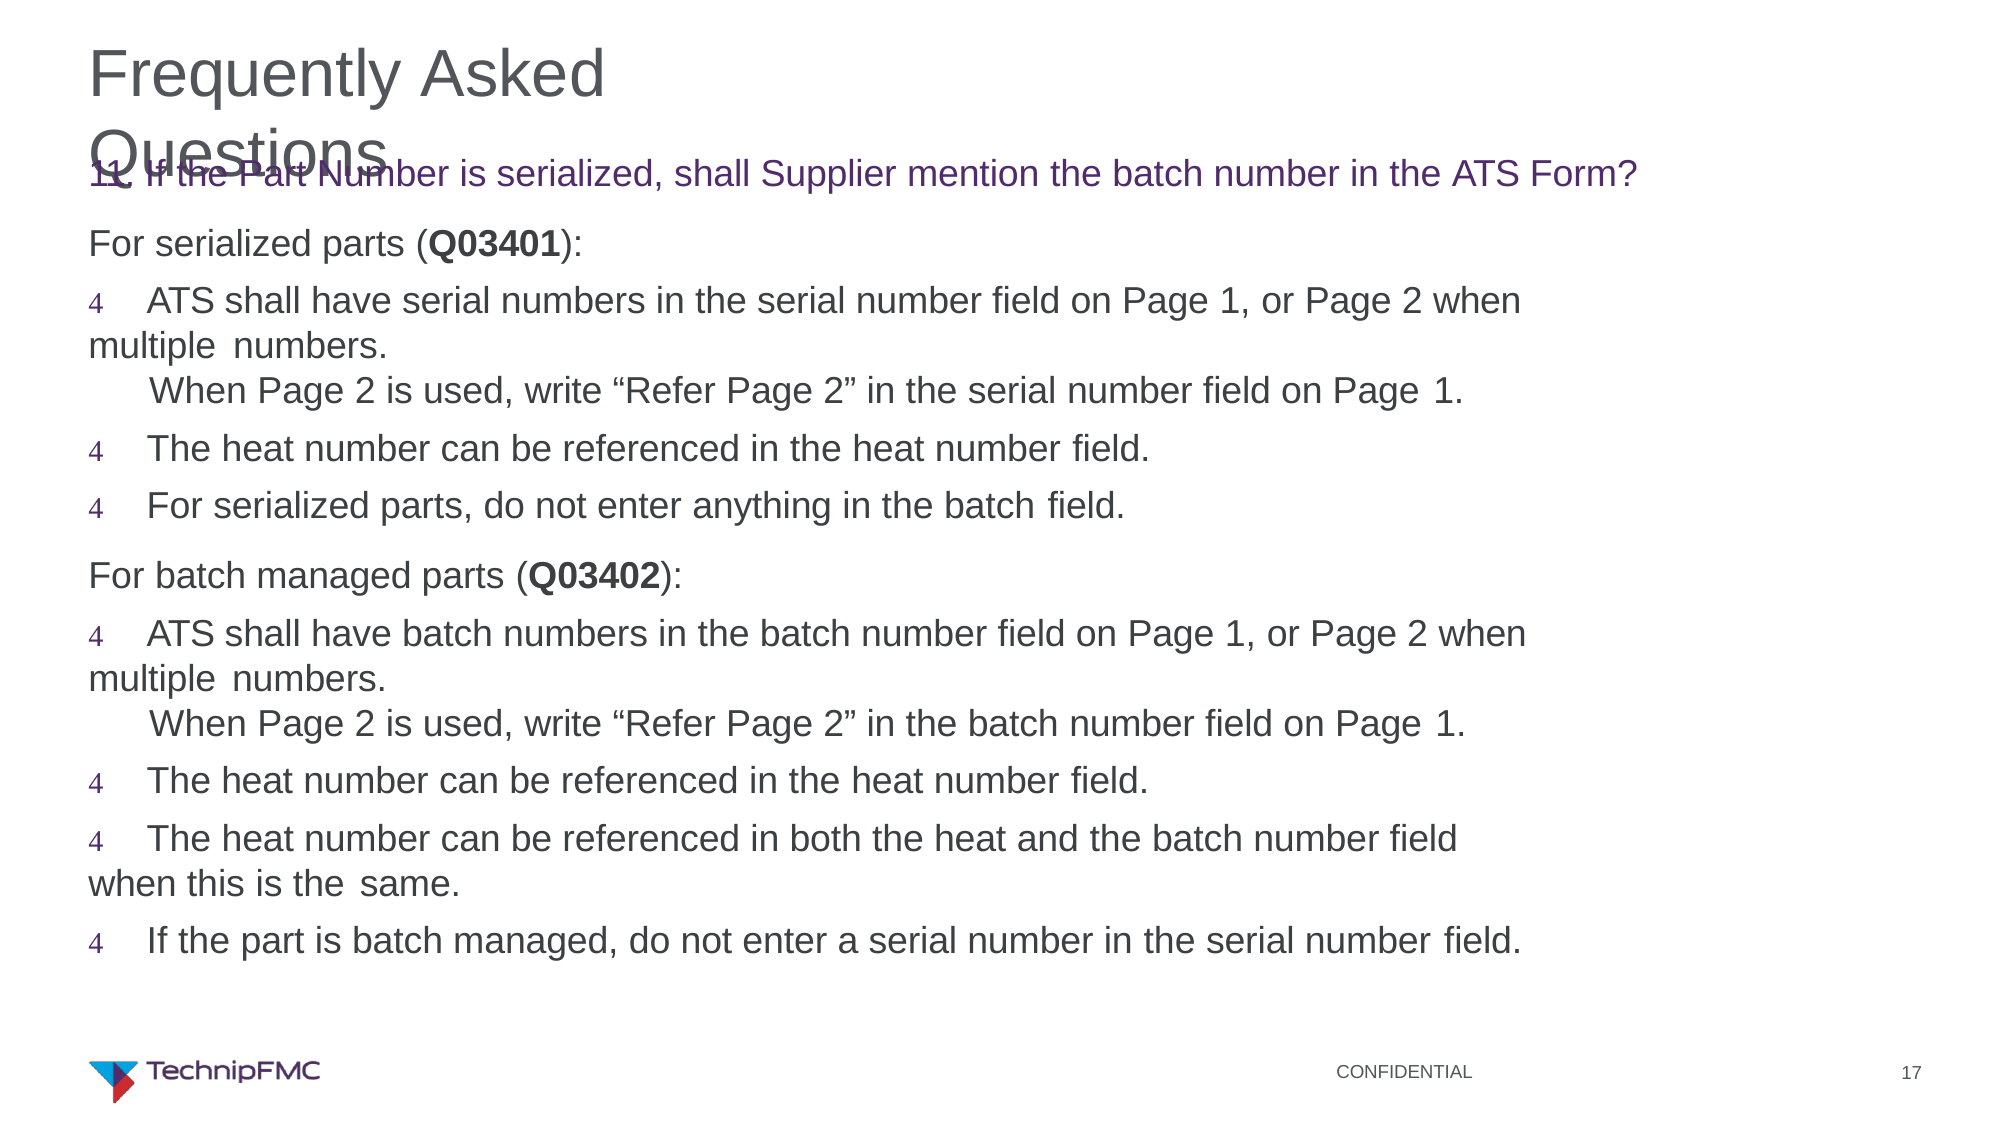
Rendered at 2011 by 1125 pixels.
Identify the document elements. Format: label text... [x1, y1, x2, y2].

title Frequently Asked Questions [86, 27, 924, 121]
picture [85, 1053, 324, 1107]
slide_number 17 [1897, 1060, 1927, 1125]
text_box 11. If the Part Number is serialized, shall Supplier mention the batch number in the ATS Form? For serialized parts (Q03401):  ATS shall have serial numbers in the serial number field on Page 1, or Page 2 when multiple numbers. When Page 2 is used, write “Refer Page 2” in the serial number field on Page 1.  The heat number can be referenced in the heat number field.  For serialized parts, do not enter anything in the batch field. For batch managed parts (Q03402):  ATS shall have batch numbers in the batch number field on Page 1, or Page 2 when multiple numbers. When Page 2 is used, write “Refer Page 2” in the batch number field on Page 1.  The heat number can be referenced in the heat number field.  The heat number can be referenced in both the heat and the batch number field when this is the same.  If the part is batch managed, do not enter a serial number in the serial number field. [86, 121, 1849, 962]
text_box CONFIDENTIAL [1334, 1059, 1476, 1083]
